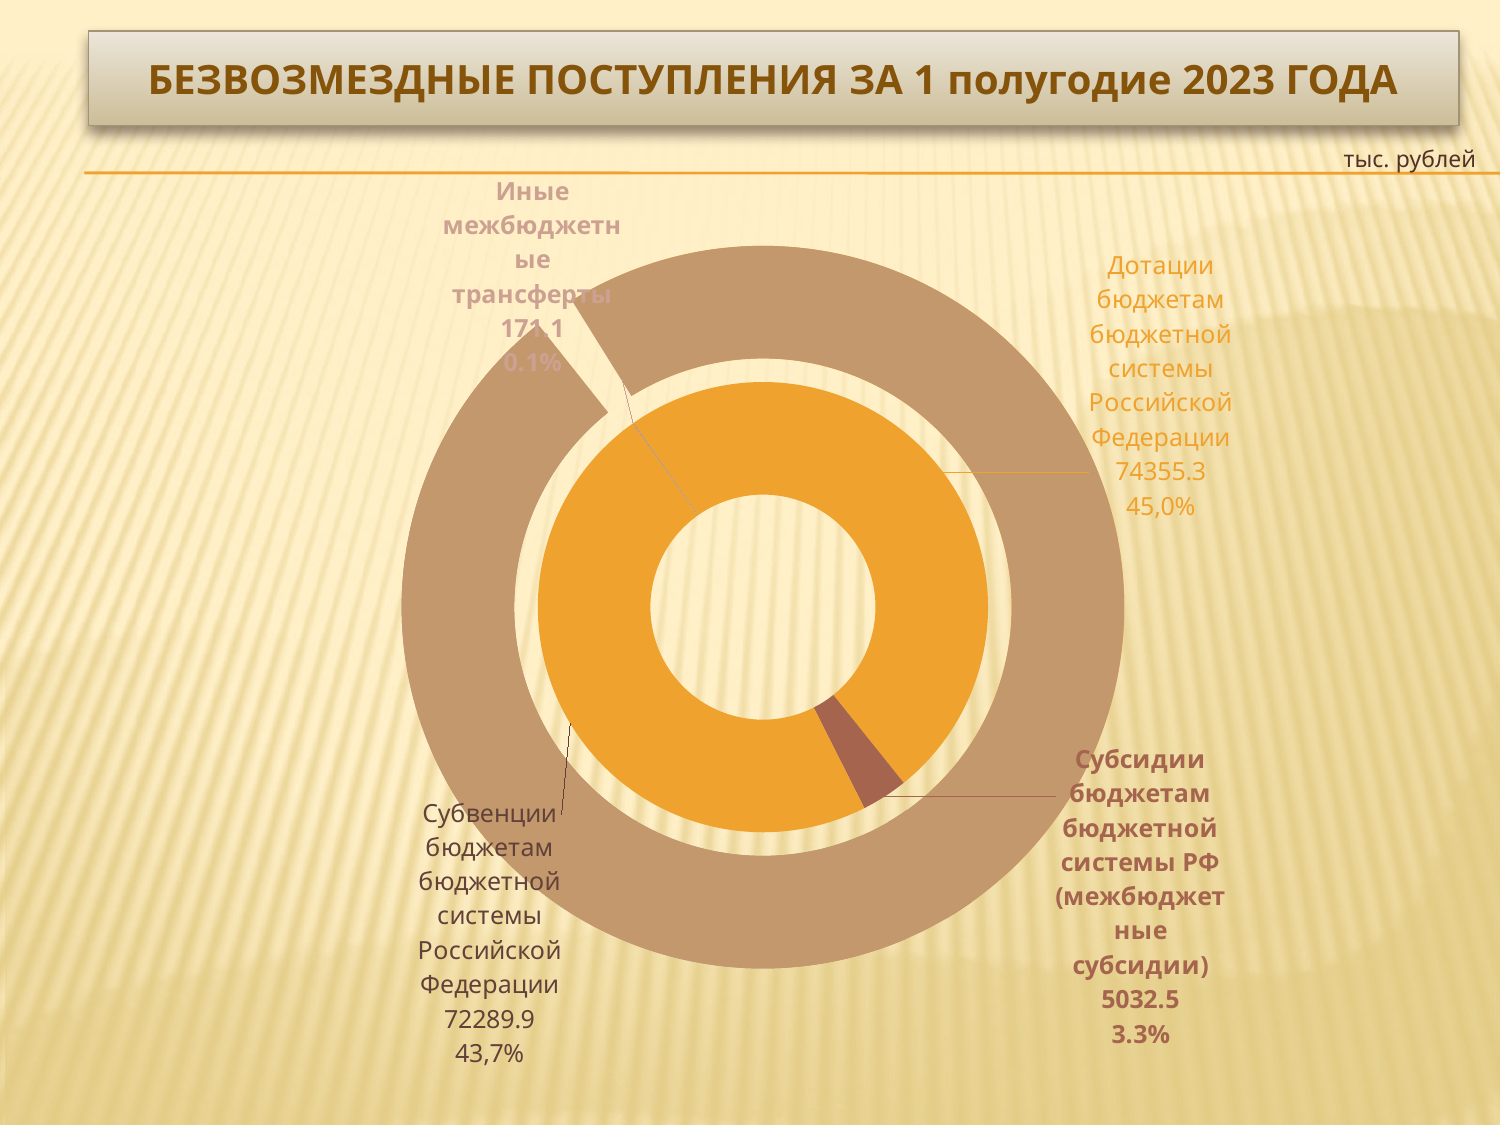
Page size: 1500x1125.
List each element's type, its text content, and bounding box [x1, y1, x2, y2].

title БЕЗВОЗМЕЗДНЫЕ ПОСТУПЛЕНИЯ ЗА 1 полугодие 2023 ГОДА [88, 30, 1460, 126]
chart [40, 160, 1465, 1071]
text_box тыс. рублей [1328, 137, 1465, 160]
